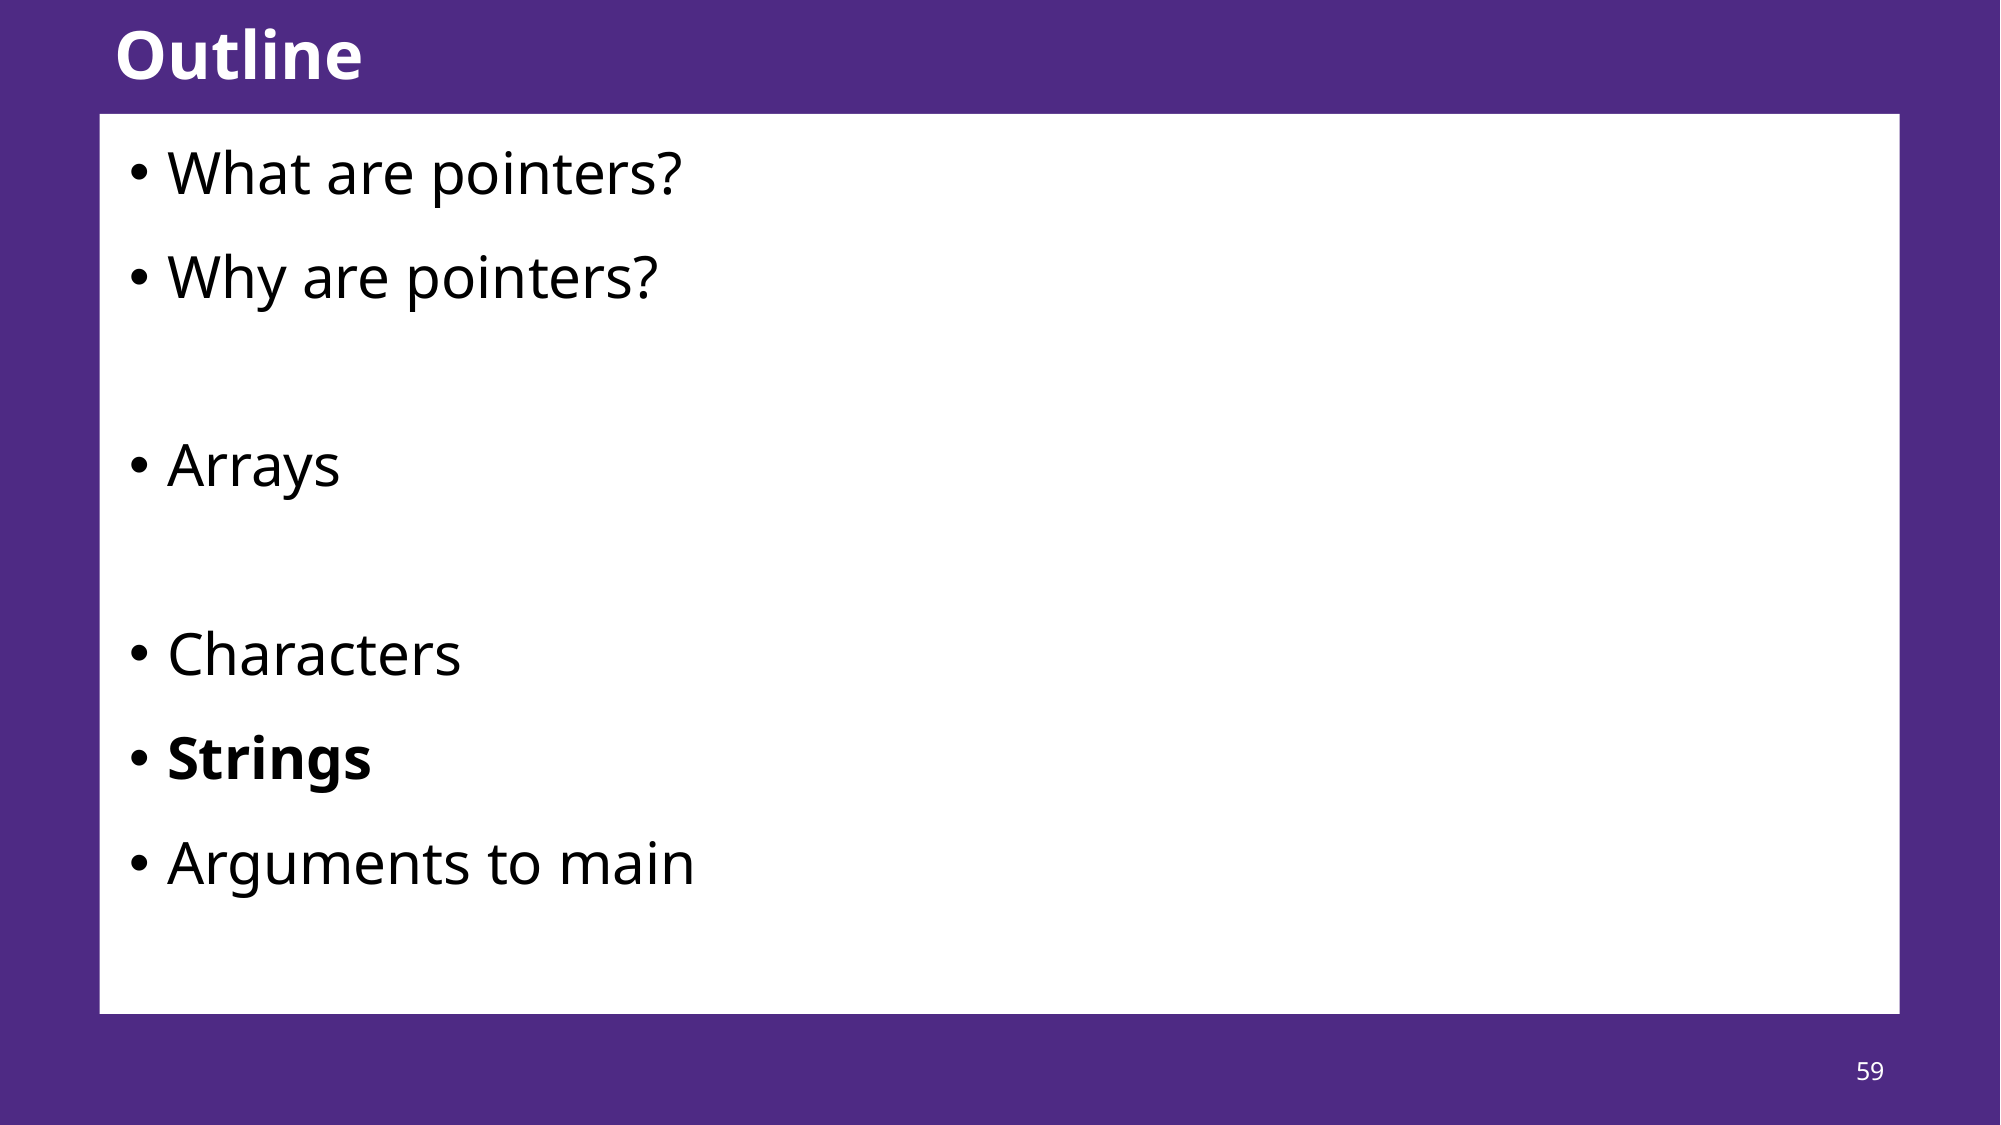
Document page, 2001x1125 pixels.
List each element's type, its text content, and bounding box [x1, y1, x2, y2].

slide_number 59 [1749, 1042, 1900, 1103]
title Outline [99, 1, 1900, 114]
list What are pointers? Why are pointers? Arrays Characters Strings Arguments to main [99, 114, 1900, 1014]
